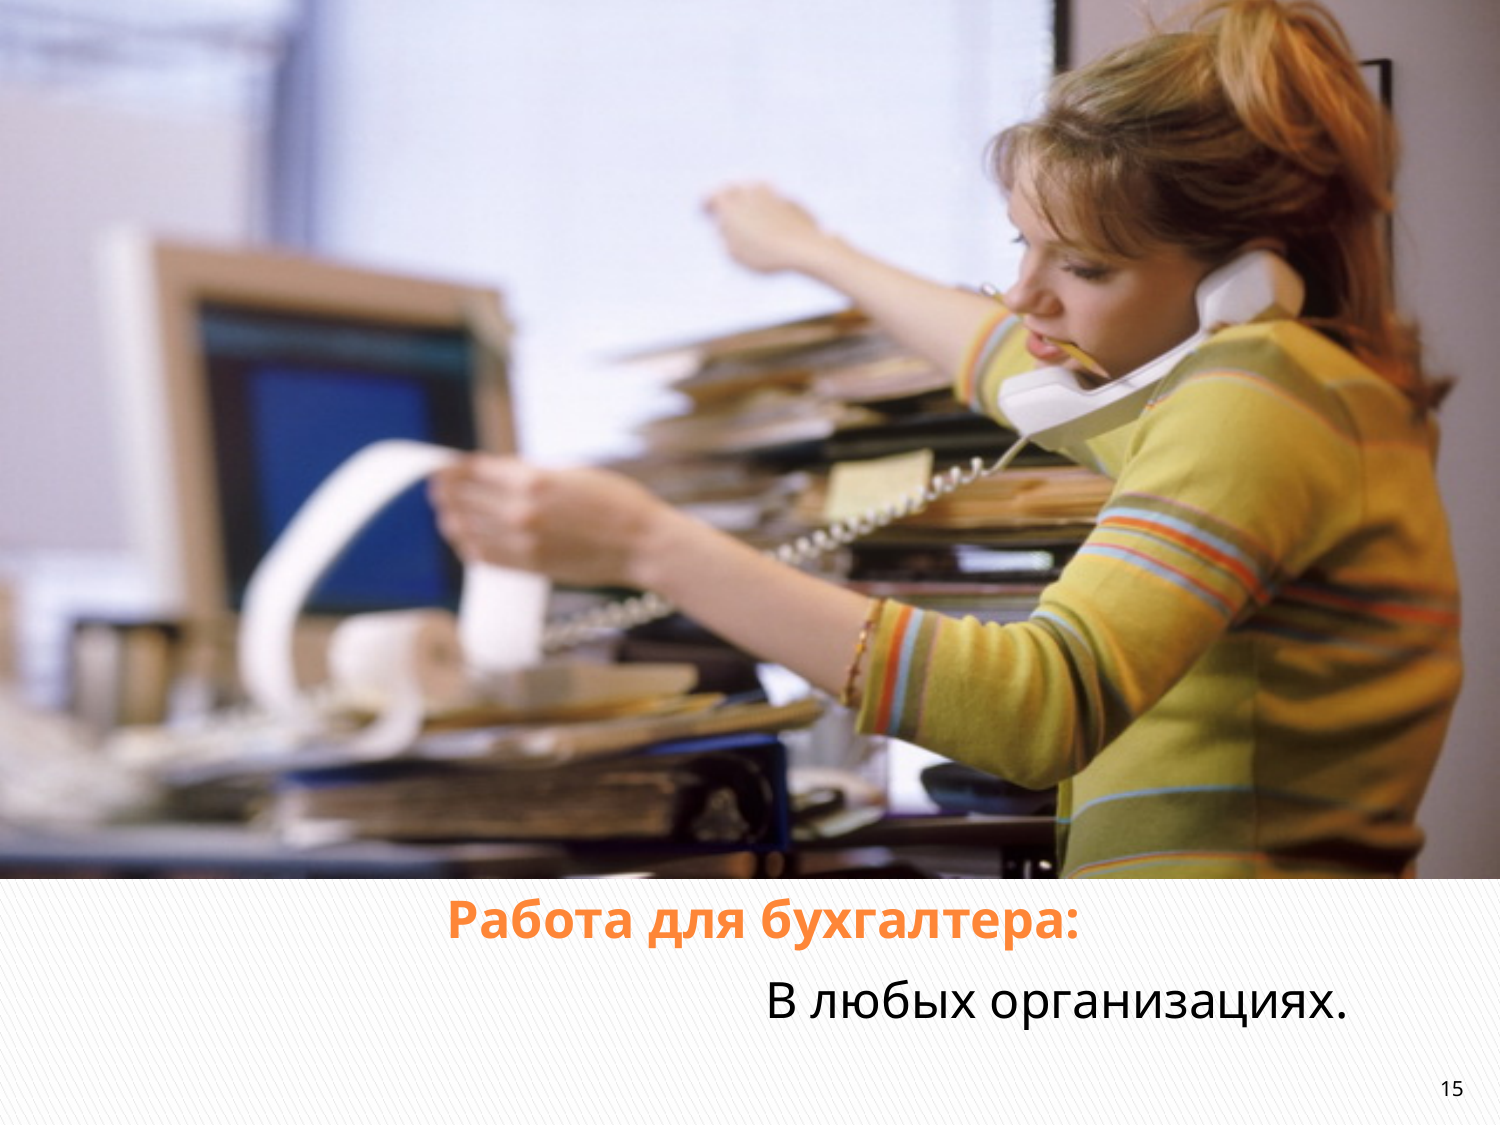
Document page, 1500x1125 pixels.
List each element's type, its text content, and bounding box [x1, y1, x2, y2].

title Работа для бухгалтера: [150, 891, 1378, 973]
list В любых организациях. [164, 960, 1377, 1090]
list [0, 0, 1500, 880]
slide_number 15 [1418, 1051, 1479, 1112]
